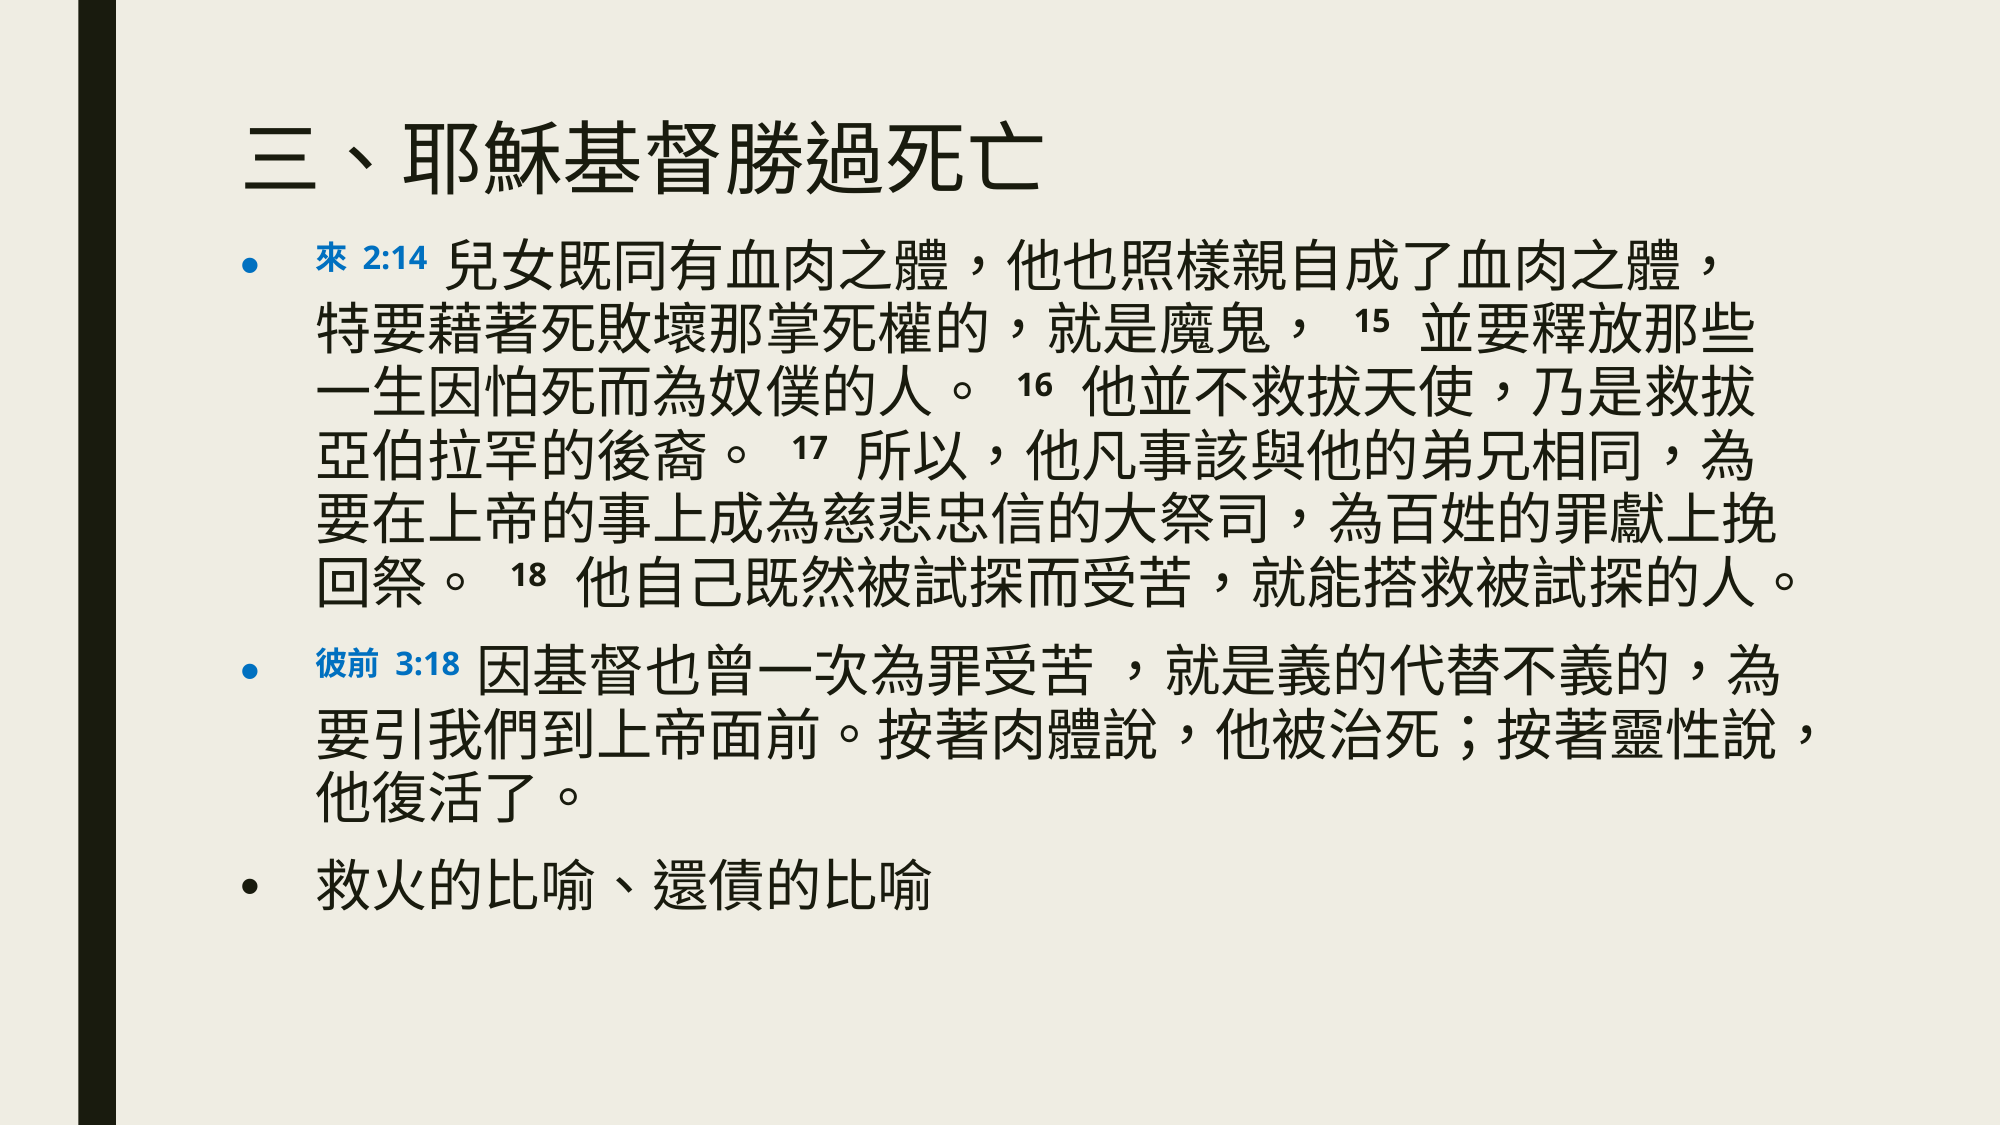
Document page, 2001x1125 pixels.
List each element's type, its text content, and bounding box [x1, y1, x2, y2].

title 三、耶穌基督勝過死亡 [225, 112, 1800, 215]
list 來 2:14 兒女既同有血肉之體，他也照樣親自成了血肉之體，特要藉著死敗壞那掌死權的，就是魔鬼， 15 並要釋放那些一生因怕死而為奴僕的人。 16 他並不救拔天使，乃是救拔亞伯拉罕的後裔。 17 所以，他凡事該與他的弟兄相同，為要在上帝的事上成為慈悲忠信的大祭司，為百姓的罪獻上挽回祭。 18 他自己既然被試探而受苦，就能搭救被試探的人。 彼前 3:18 因基督也曾一次為罪受苦 ，就是義的代替不義的，為要引我們到上帝面前。按著肉體說，他被治死；按著靈性說，他復活了。 救火的比喻、還債的比喻 [225, 227, 1800, 963]
